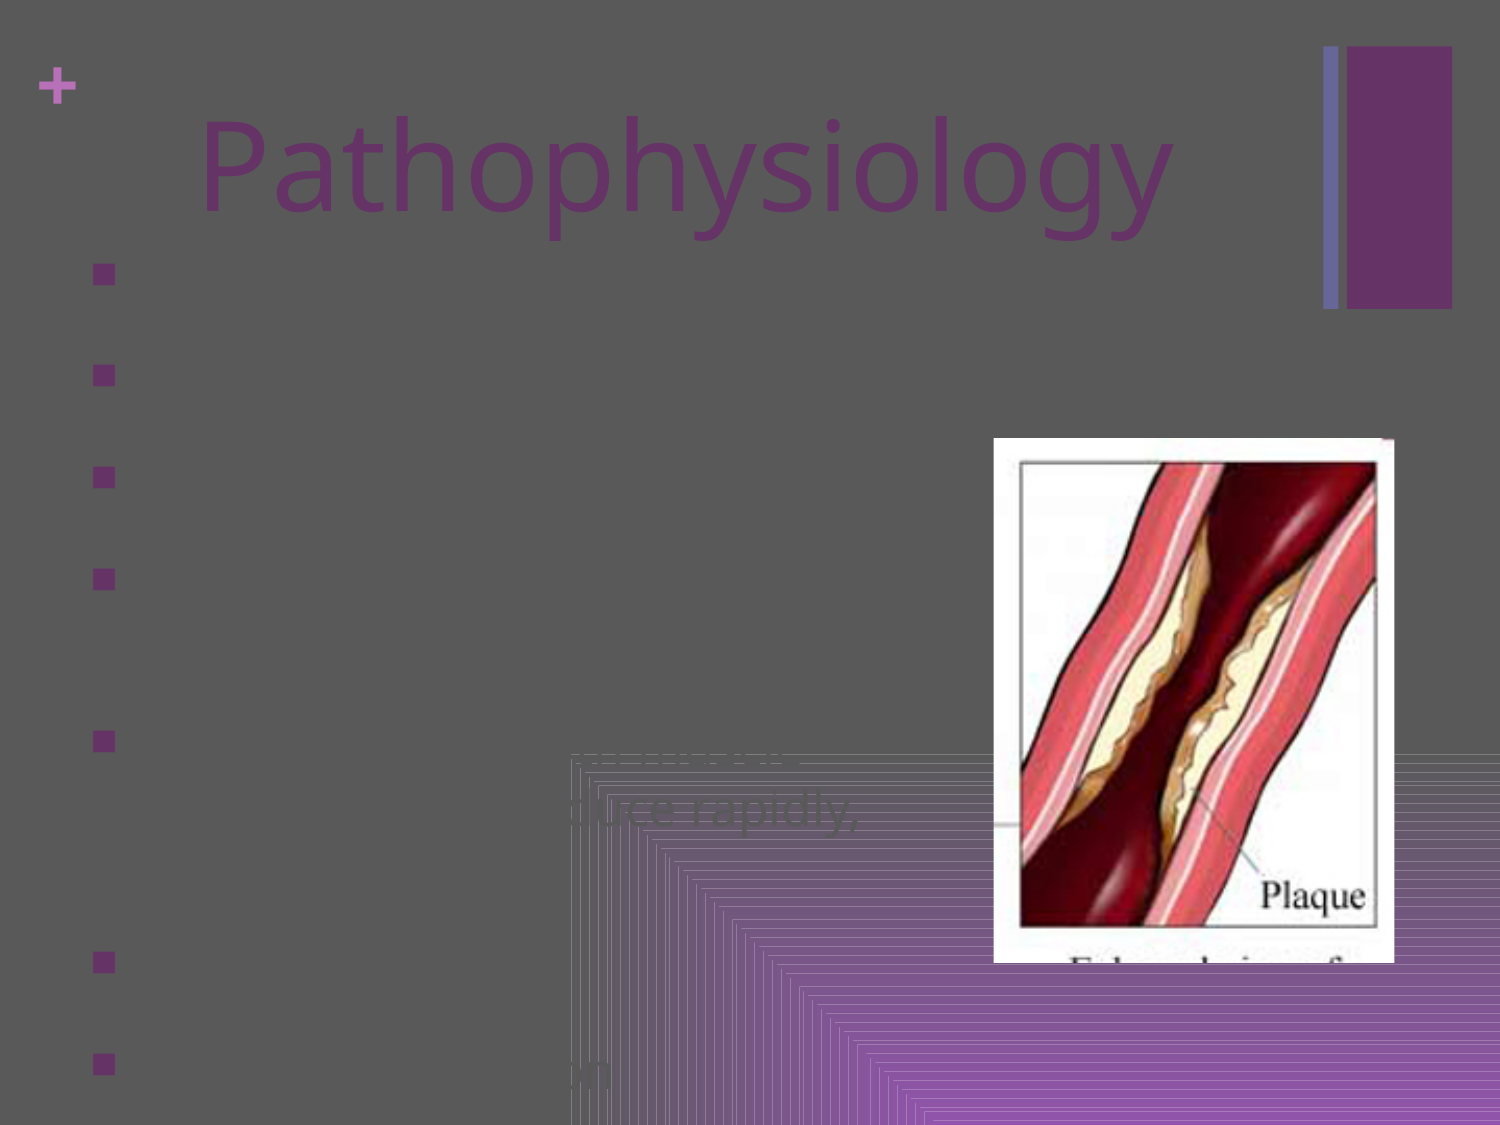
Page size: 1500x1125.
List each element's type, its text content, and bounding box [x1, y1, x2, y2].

list Chronic Process Endothelial Injury Fatty Streaks Lipid Deposits which calcify over time Platelets and smooth muscle proliferation(reproduce rapidly, increase greatly) Unstable Plague Collateral Circulation [74, 242, 926, 1087]
picture [993, 438, 1395, 963]
title Pathophysiology [81, 79, 1322, 263]
